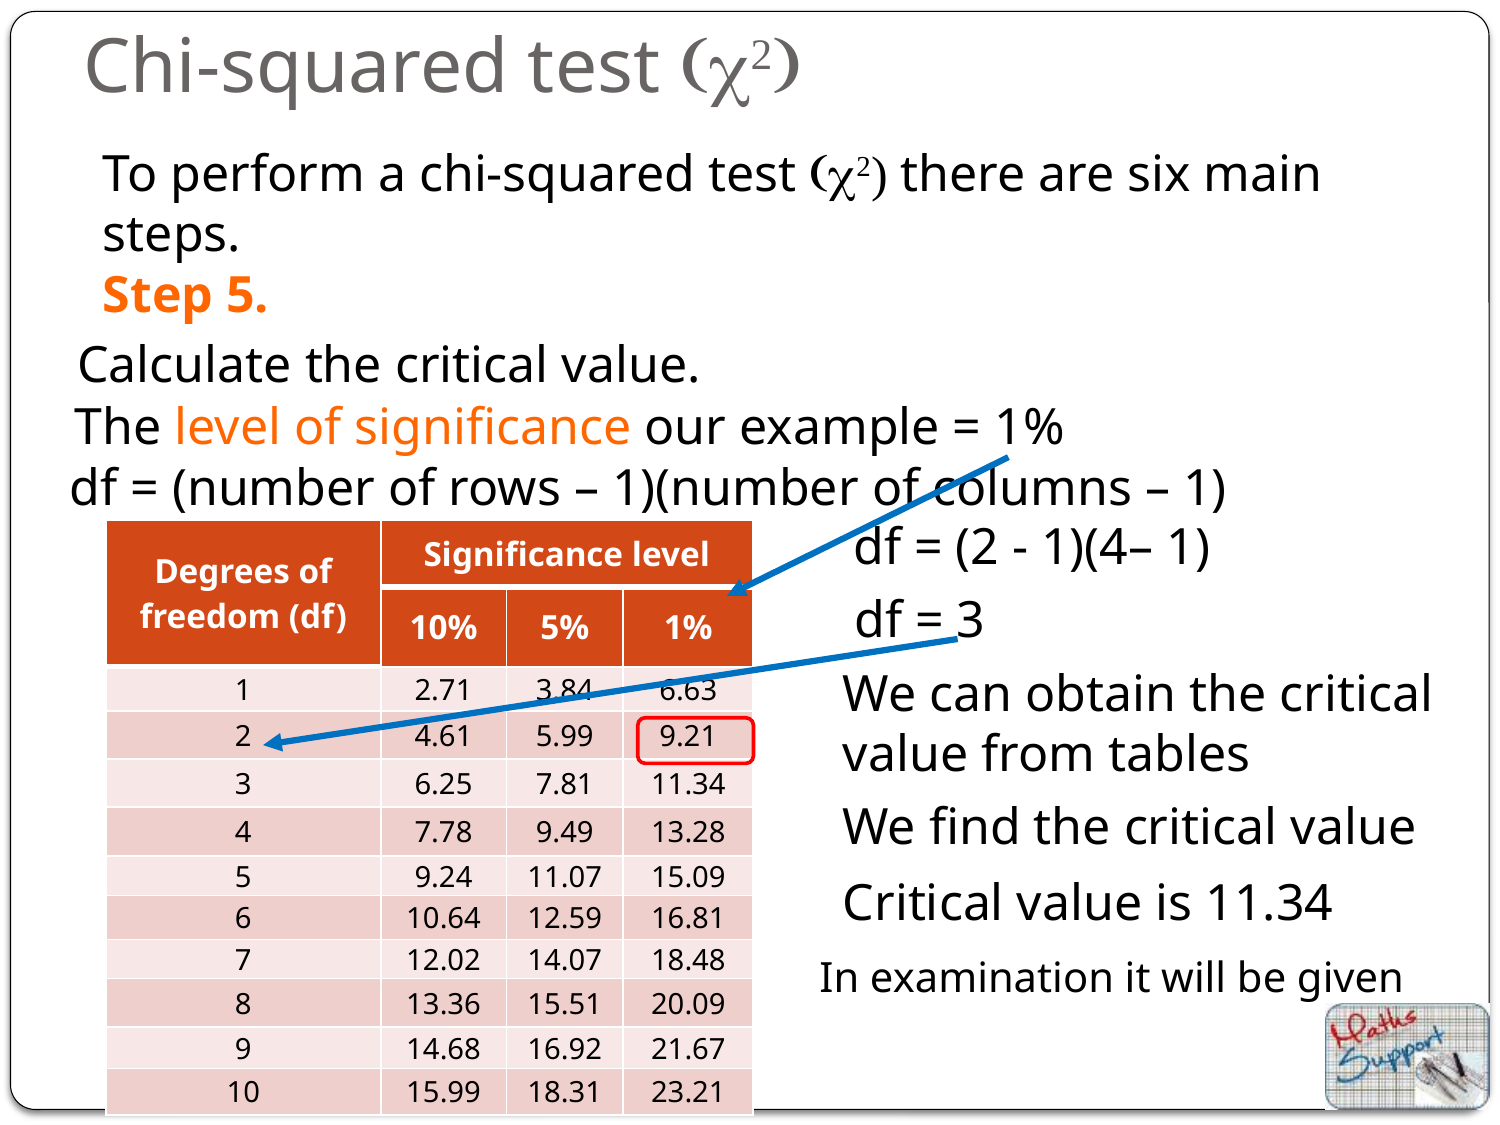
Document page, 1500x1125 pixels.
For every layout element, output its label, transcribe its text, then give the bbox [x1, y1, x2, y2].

table_header Degrees of freedom (df) [107, 521, 380, 664]
text_box We can obtain the critical value from tables [828, 654, 1490, 789]
table_cell 11.34 [624, 760, 752, 806]
table_cell 7.78 [382, 808, 506, 855]
text_box df = (2 - 1)(4– 1) [1014, 507, 1262, 583]
table_cell 6.25 [382, 760, 506, 806]
text_box [1324, 1004, 1488, 1106]
text_box [636, 755, 755, 765]
text_box In examination it will be given [804, 943, 1474, 1009]
text_box We find the critical value [827, 787, 1474, 862]
picture [1325, 1003, 1490, 1110]
table_cell 18.31 [507, 1069, 622, 1114]
table_cell 3 [107, 760, 380, 806]
table_cell 9 [107, 1028, 380, 1068]
table_cell 11.07 [507, 857, 622, 895]
table_cell 15.51 [507, 979, 622, 1026]
table_cell 13.28 [624, 808, 752, 855]
table_cell 2 [107, 712, 380, 758]
text_box Critical value is 11.34 [828, 862, 1419, 938]
text_box df = (number of rows – 1)(number of columns – 1) [54, 447, 1400, 523]
table_cell 9.24 [382, 857, 506, 895]
text_box [130, 1074, 414, 1109]
table_cell 7 [107, 940, 380, 978]
table_cell 5% [507, 590, 622, 637]
text_box The level of significance our example = 1% [59, 387, 1396, 447]
table_cell 12.59 [507, 896, 622, 939]
table_header Significance level [382, 521, 720, 584]
table_cell 21.67 [624, 1028, 752, 1068]
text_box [726, 456, 1009, 597]
table_cell 10 [107, 1069, 380, 1114]
title Chi-squared test (c2) [68, 17, 1344, 151]
table_cell 6 [107, 896, 380, 939]
text_box df = 3 [839, 579, 1026, 655]
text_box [262, 638, 958, 746]
table_cell 10.64 [382, 896, 506, 939]
table_cell 16.92 [507, 1028, 622, 1068]
table_cell 14.07 [507, 940, 622, 978]
table_cell 20.09 [624, 979, 752, 1026]
table_cell 10% [382, 590, 506, 637]
table_cell 4 [107, 808, 380, 855]
table_cell 15.99 [382, 1069, 506, 1114]
text_box Calculate the critical value. [62, 324, 1422, 400]
table_cell 23.21 [624, 1069, 752, 1114]
table_cell 1% [624, 590, 752, 637]
table_cell 16.81 [624, 896, 752, 939]
text_box To perform a chi-squared test (c2) there are six main steps. [88, 134, 1392, 269]
table_cell 13.36 [382, 979, 506, 1026]
table_cell 14.68 [382, 1028, 506, 1068]
table_cell 15.09 [624, 857, 752, 895]
table_cell 8 [107, 979, 380, 1026]
table_cell 7.81 [507, 760, 622, 806]
table_cell 9.49 [507, 808, 622, 855]
table_cell 1 [107, 669, 257, 710]
text_box Step 5. [88, 269, 327, 324]
table_cell 5 [107, 857, 380, 895]
table_cell 12.02 [382, 940, 506, 978]
table_cell 18.48 [624, 940, 752, 978]
